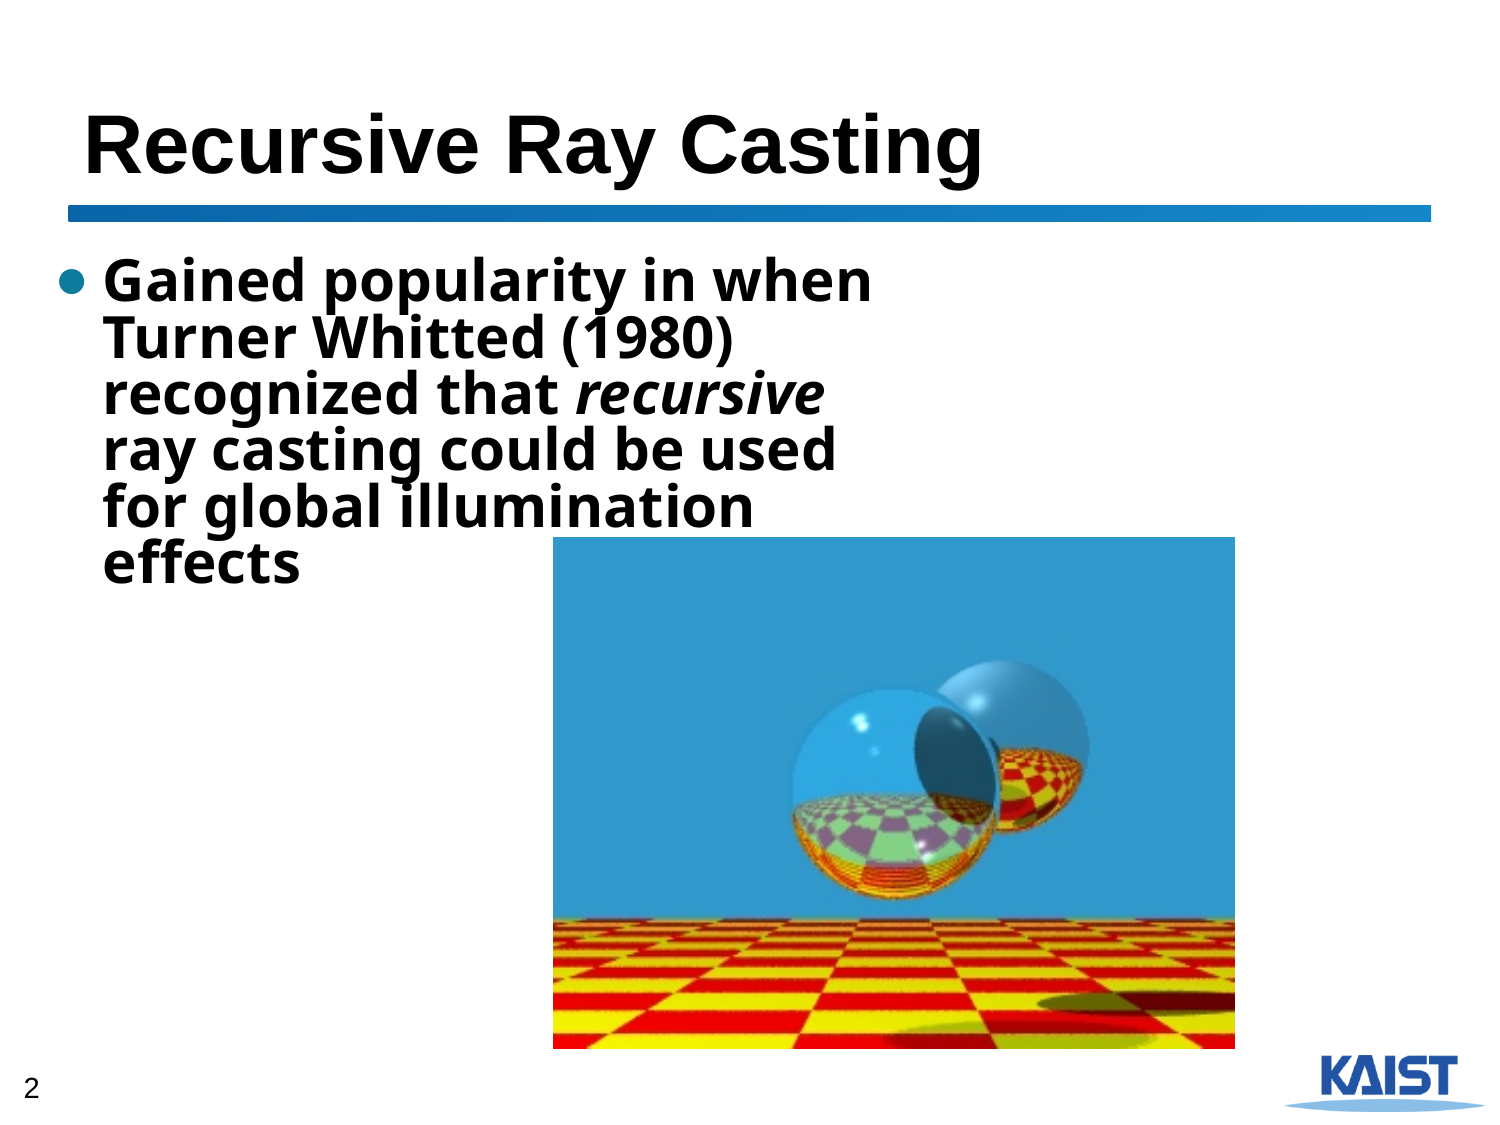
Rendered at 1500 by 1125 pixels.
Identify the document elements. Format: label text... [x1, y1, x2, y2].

picture [553, 537, 1235, 1049]
title Recursive Ray Casting [68, 48, 1428, 198]
picture [1441, 1055, 1485, 1112]
list Gained popularity in when Turner Whitted (1980) recognized that recursive ray casting could be used for global illumination effects [40, 249, 1441, 1125]
